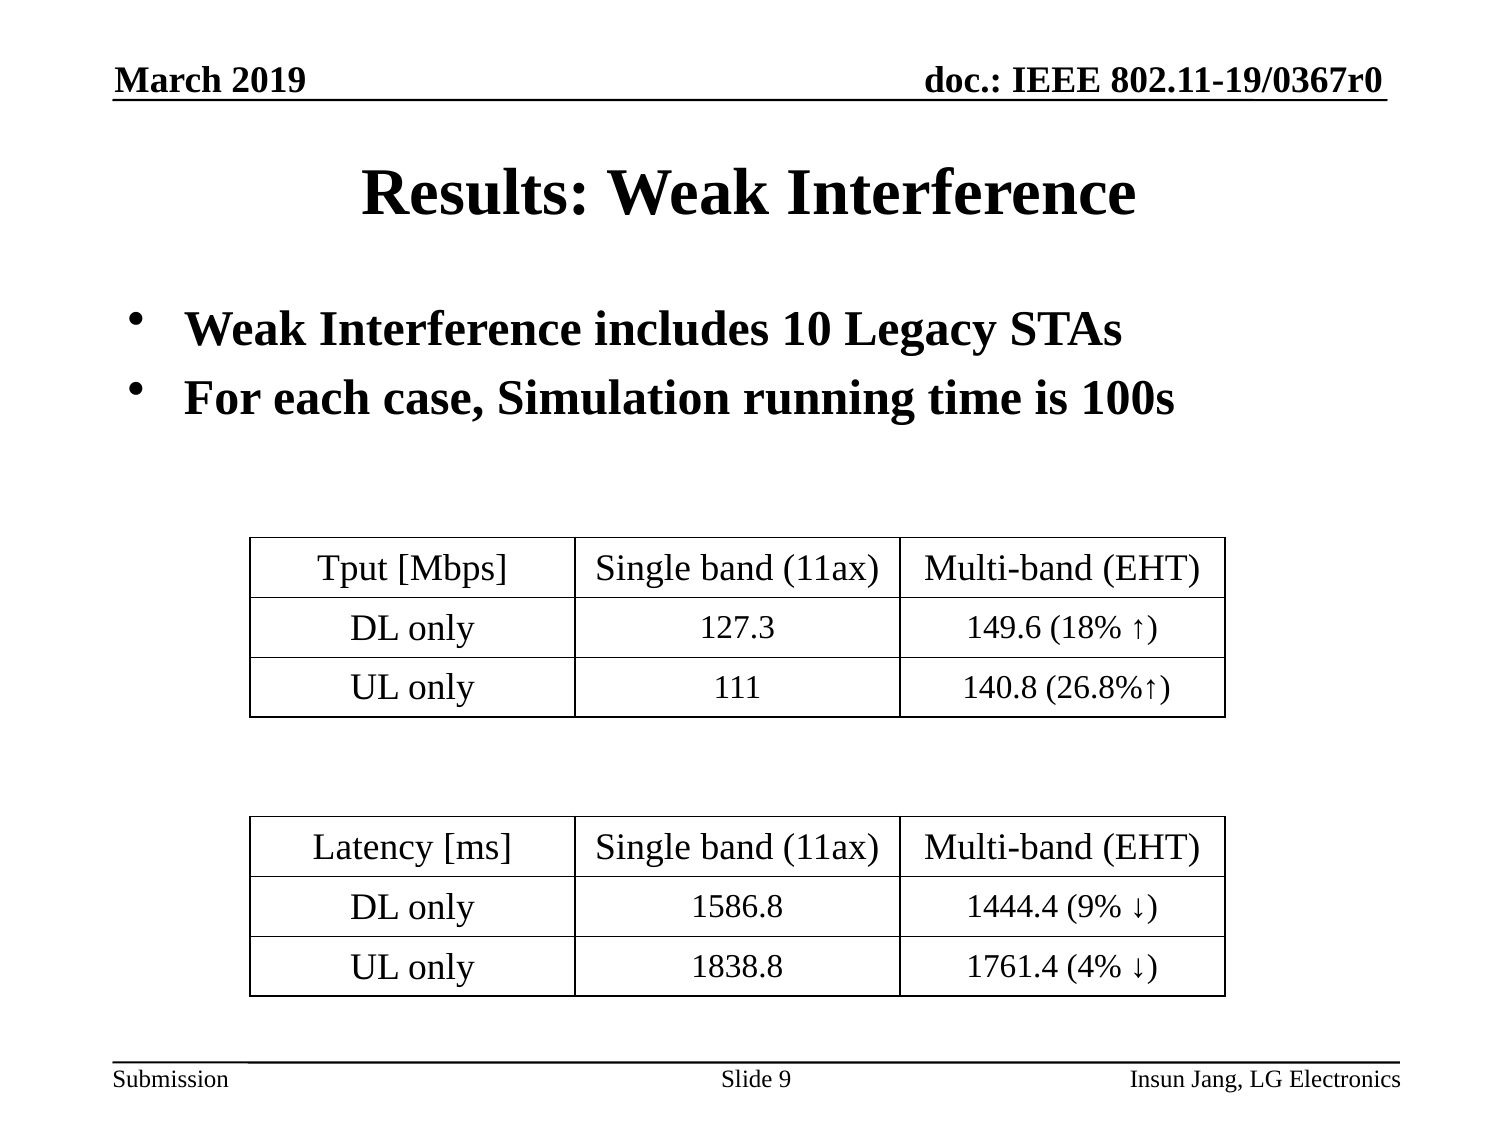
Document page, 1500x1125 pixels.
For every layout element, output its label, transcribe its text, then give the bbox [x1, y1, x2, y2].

table_cell DL only [251, 877, 574, 936]
table_cell 1838.8 [576, 937, 899, 995]
table_cell UL only [251, 658, 574, 716]
table_cell UL only [251, 937, 574, 995]
table_cell 140.8 (26.8%↑) [901, 658, 1224, 716]
table_header Single band (11ax) [576, 817, 899, 876]
table_cell 111 [576, 658, 899, 716]
table_cell DL only [251, 598, 574, 657]
footer Insun Jang, LG Electronics [1125, 1061, 1402, 1093]
table_header Tput [Mbps] [251, 538, 574, 597]
title Results: Weak Interference [112, 112, 1388, 263]
table_header Multi-band (EHT) [901, 817, 1224, 876]
table_header Multi-band (EHT) [901, 538, 1224, 597]
table_header Single band (11ax) [576, 538, 899, 597]
table_cell 1586.8 [576, 877, 899, 936]
table_cell 1761.4 (4% ↓) [901, 937, 1224, 995]
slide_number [114, 54, 309, 101]
table_header Latency [ms] [251, 817, 574, 876]
list Weak Interference includes 10 Legacy STAs For each case, Simulation running time is 100s [112, 287, 1388, 1000]
table_cell 127.3 [576, 598, 899, 657]
slide_number Slide 9 [712, 1061, 800, 1093]
table_cell 1444.4 (9% ↓) [901, 877, 1224, 936]
table_cell 149.6 (18% ↑) [901, 598, 1224, 657]
